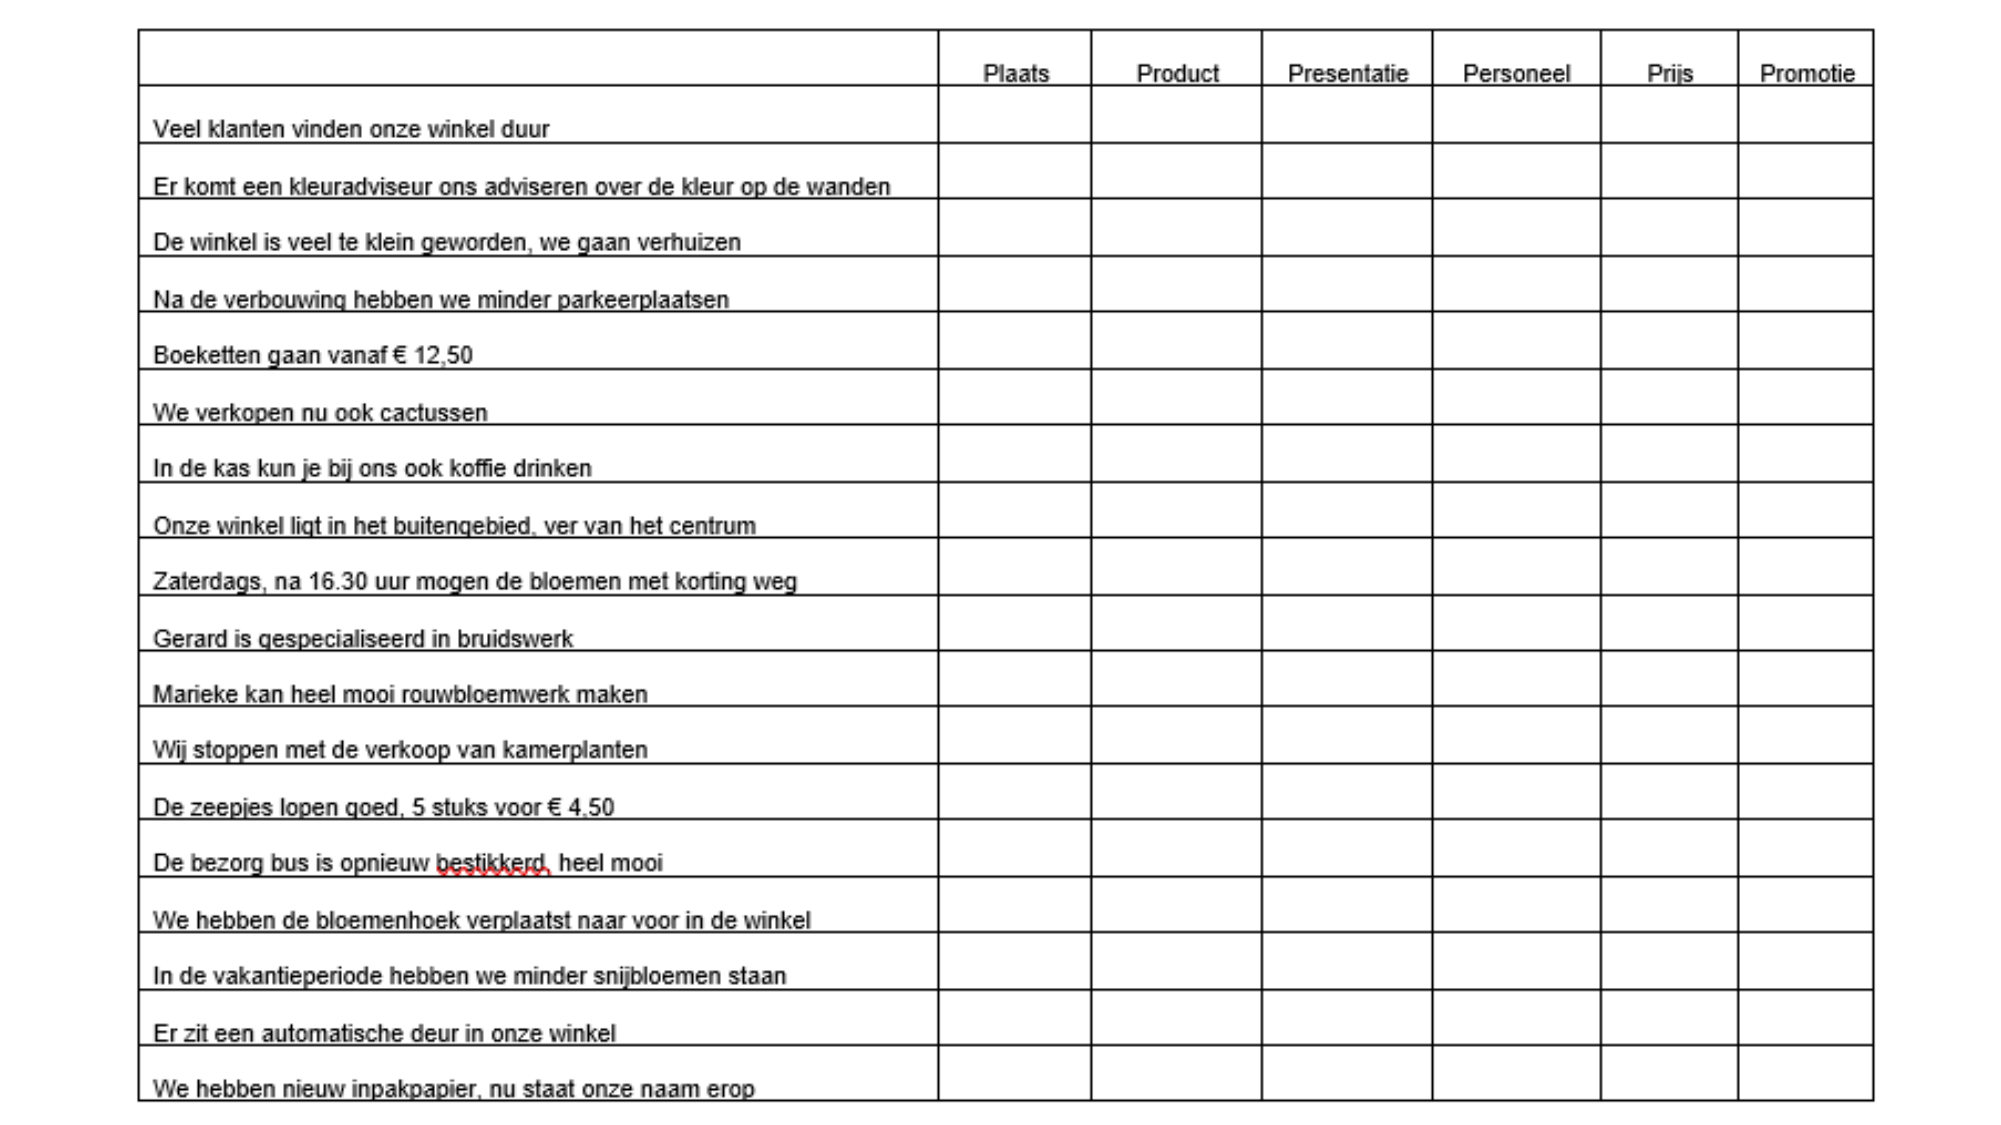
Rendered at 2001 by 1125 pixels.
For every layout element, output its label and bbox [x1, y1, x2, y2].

list [116, 5, 1884, 1120]
